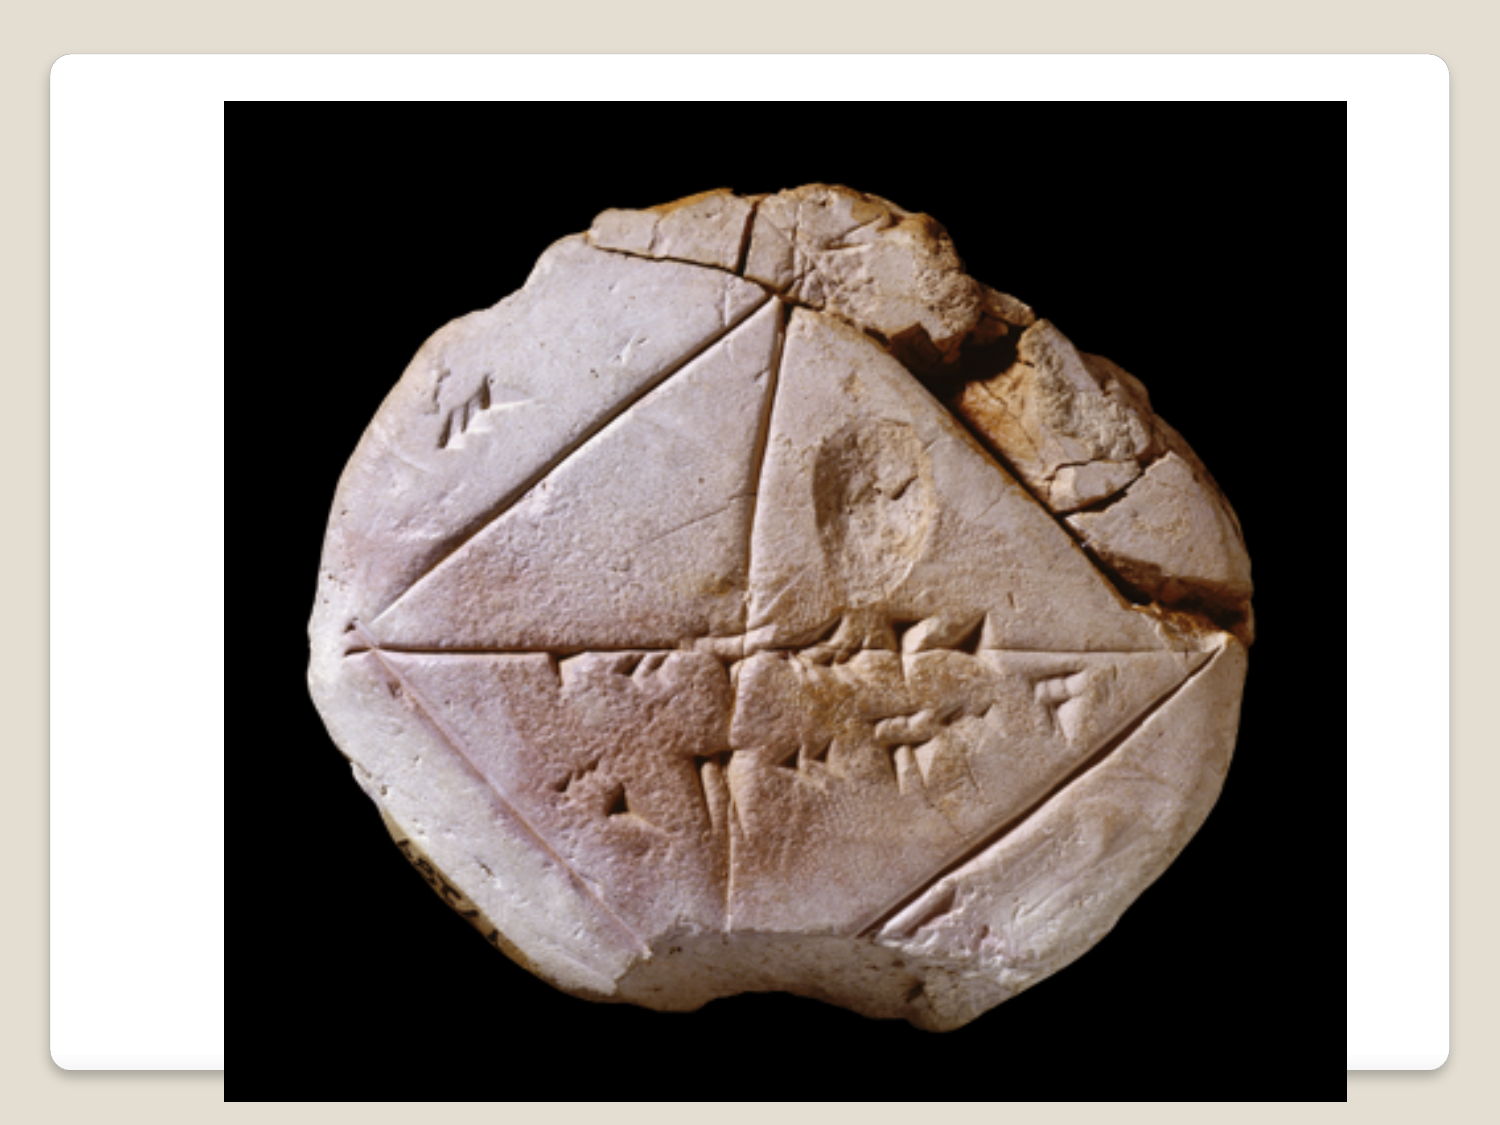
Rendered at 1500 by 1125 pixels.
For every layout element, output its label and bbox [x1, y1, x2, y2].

picture [223, 101, 1347, 1102]
